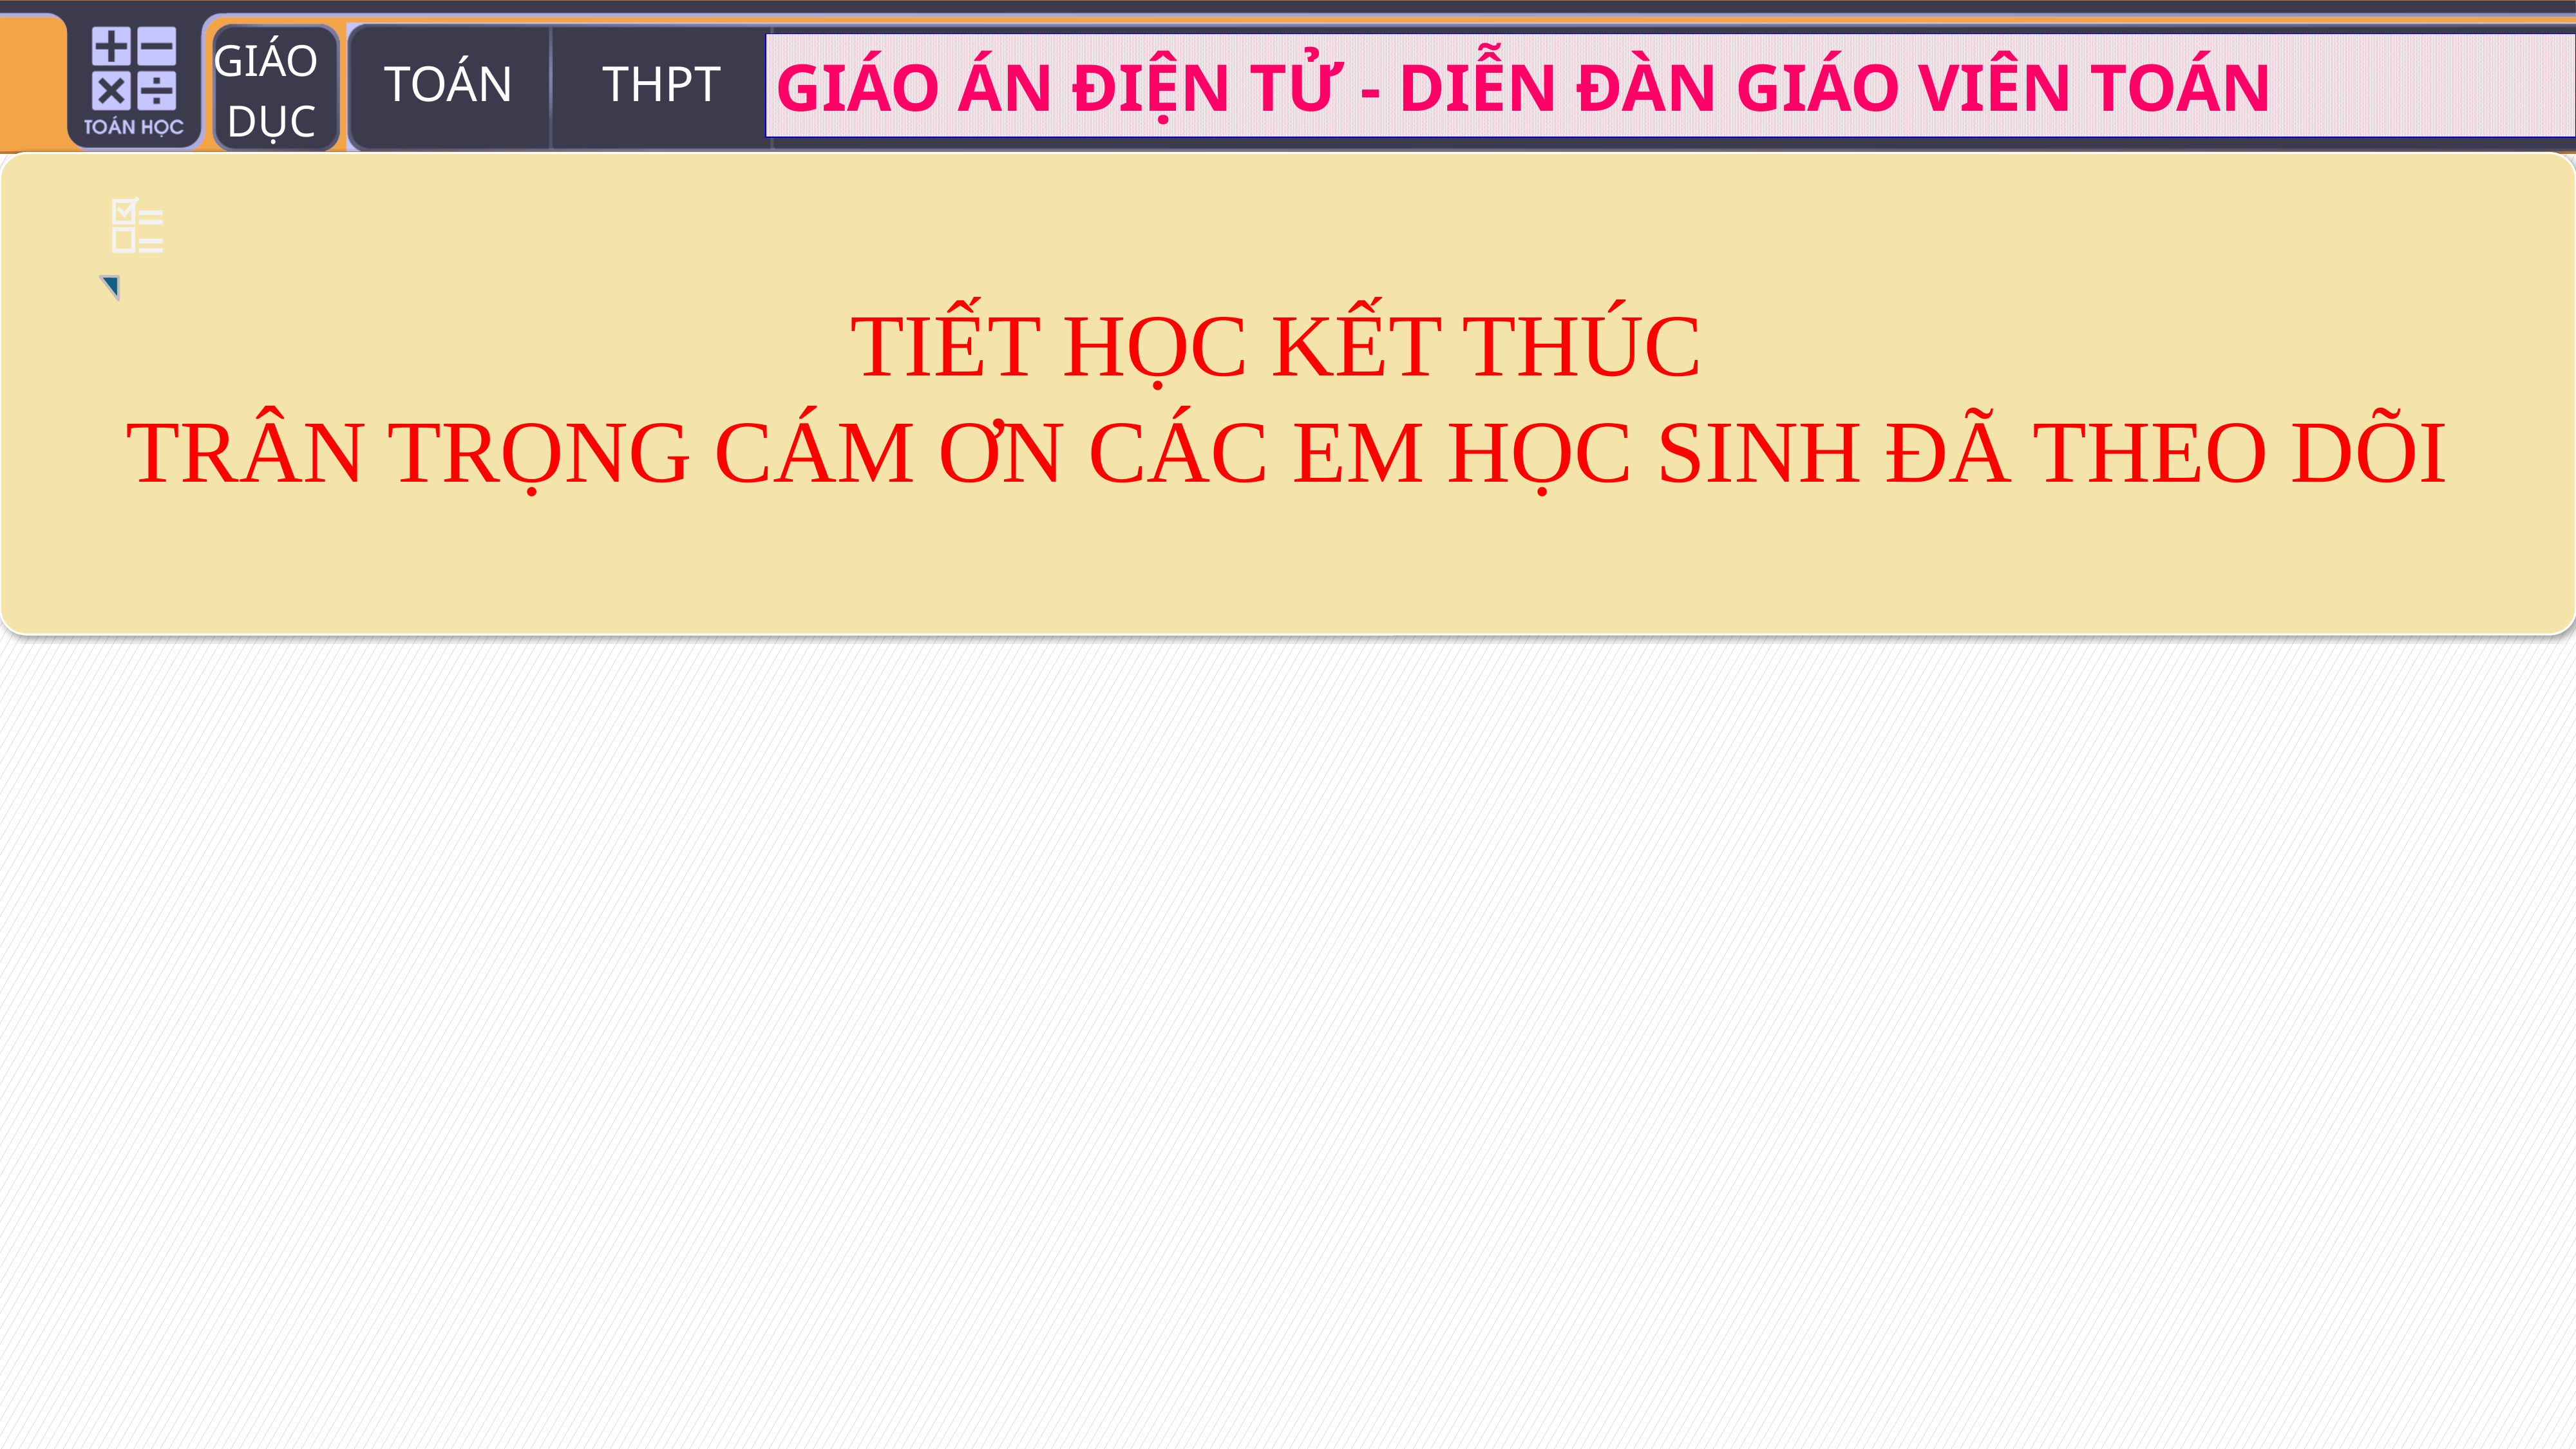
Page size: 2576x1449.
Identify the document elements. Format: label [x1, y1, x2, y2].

text_box [0, 153, 2576, 635]
